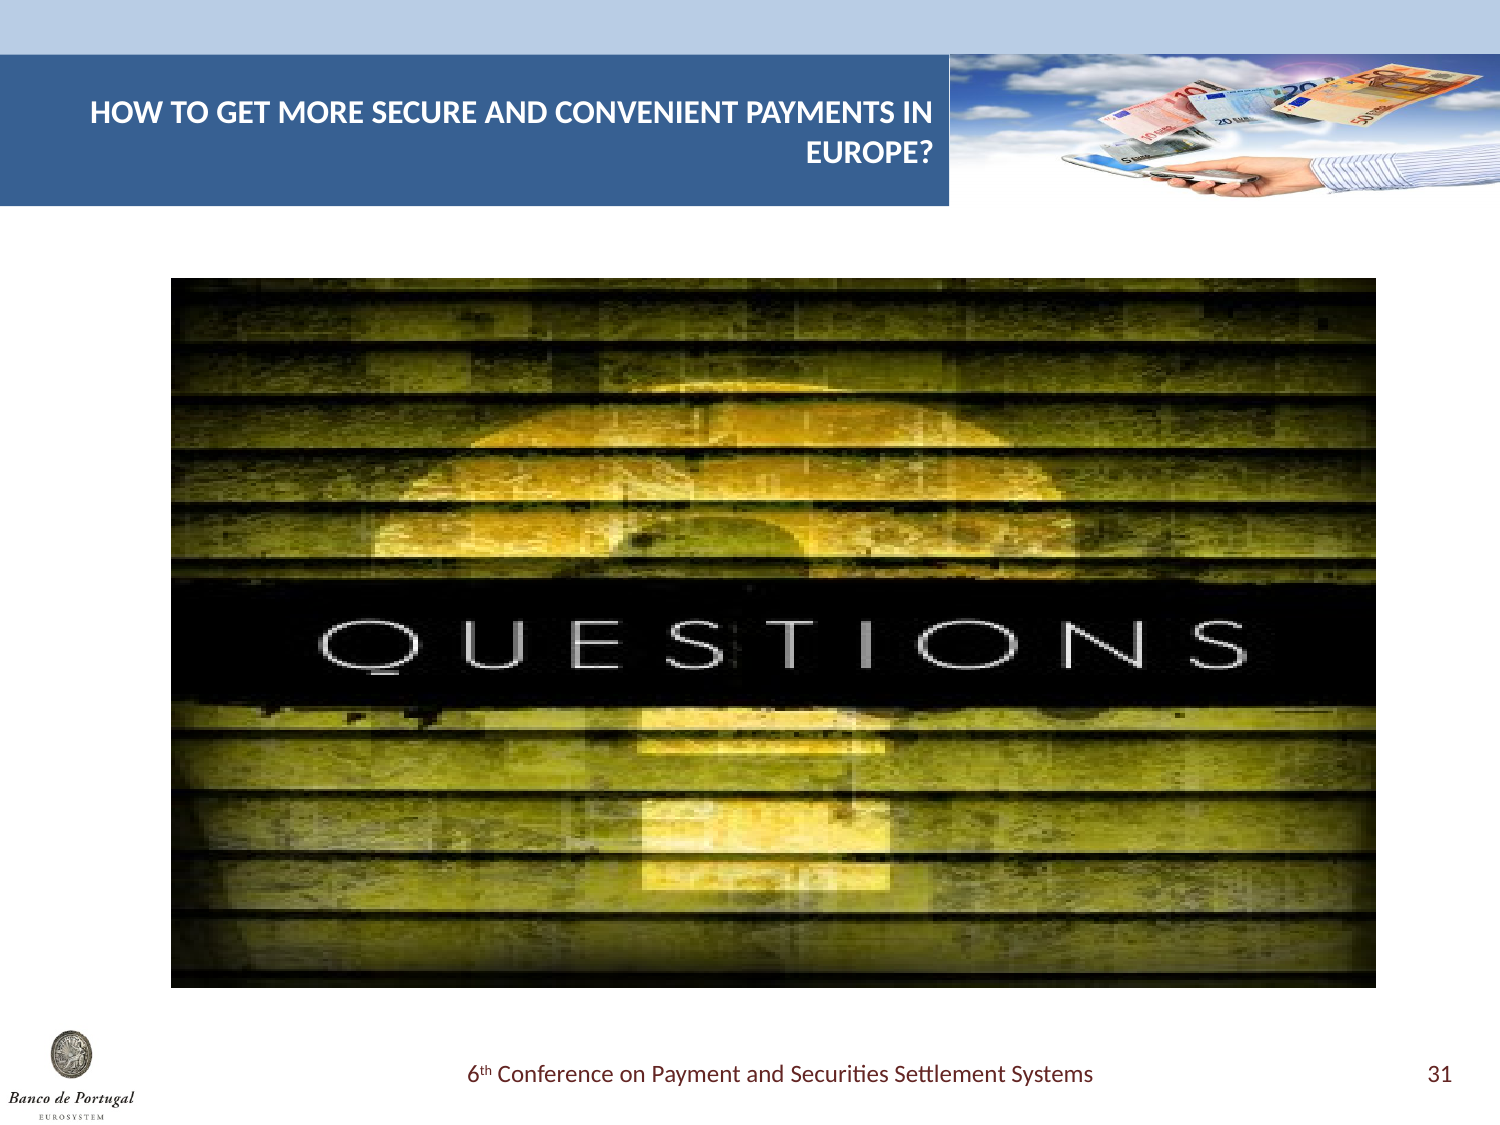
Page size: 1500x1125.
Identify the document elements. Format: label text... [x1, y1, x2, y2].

footer 6th Conference on Payment and Securities Settlement Systems [415, 1042, 1147, 1103]
text_box [0, 0, 1500, 53]
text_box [0, 983, 199, 1125]
slide_number 31 [1393, 1042, 1468, 1103]
picture [950, 54, 1500, 209]
text_box How to get more secure and convenient payments in Europe? [0, 52, 951, 208]
picture [170, 278, 1377, 988]
